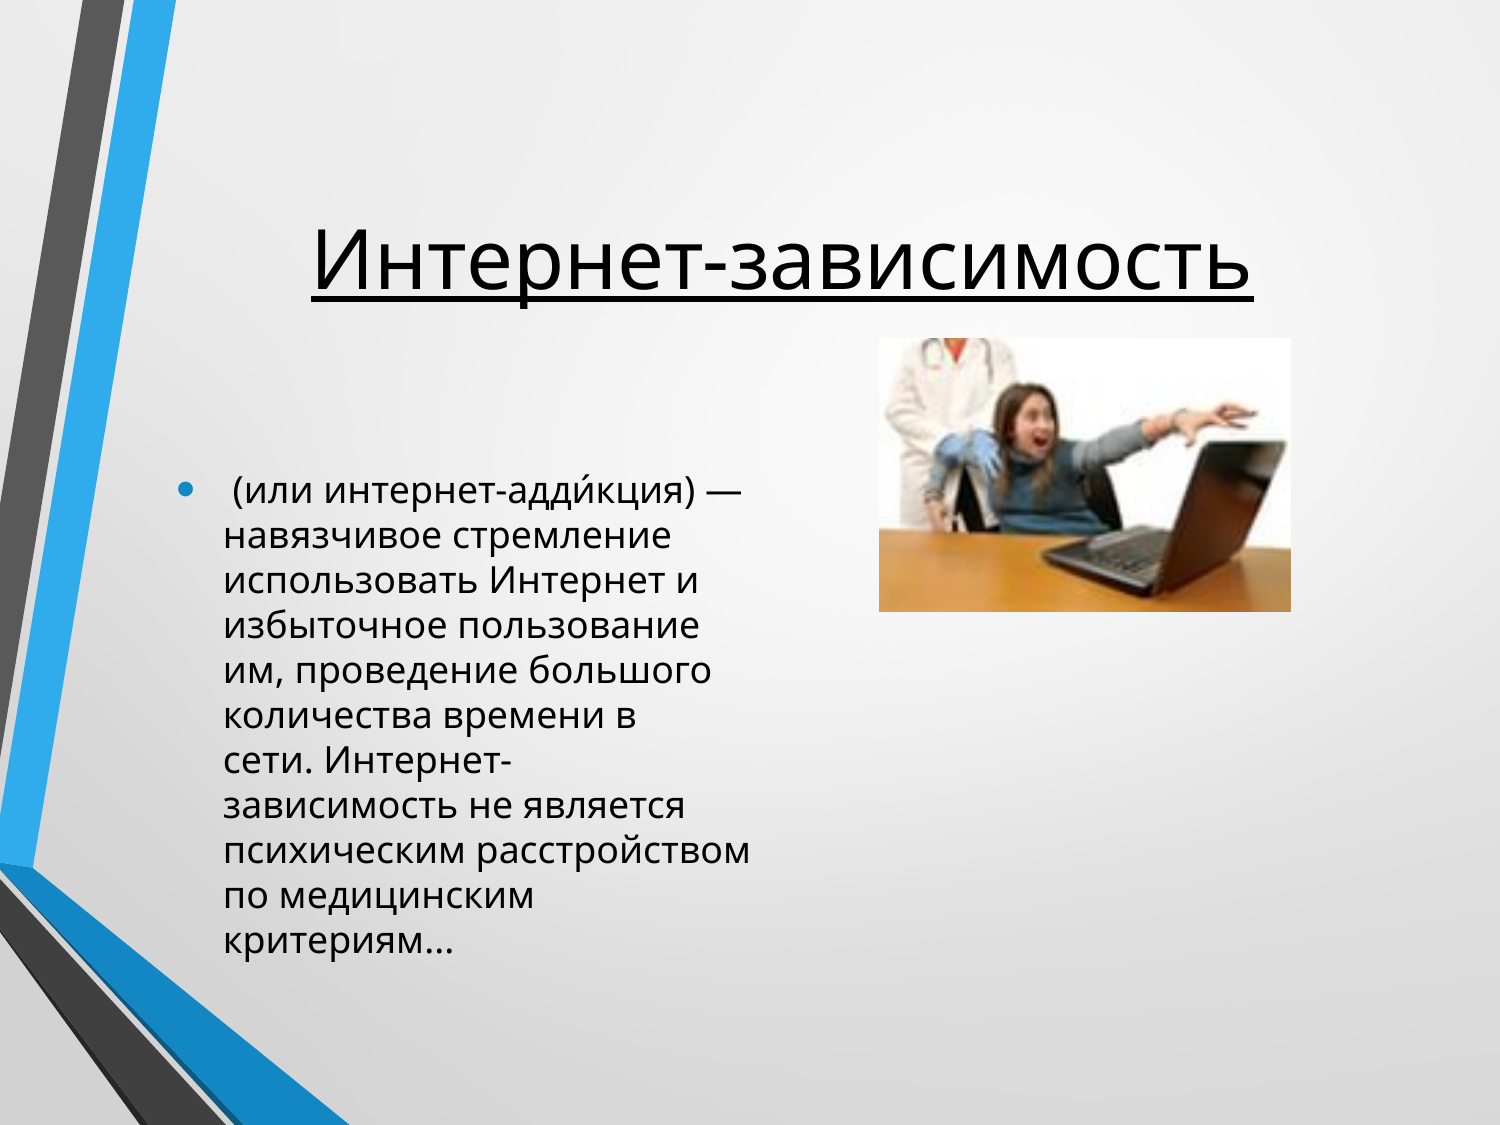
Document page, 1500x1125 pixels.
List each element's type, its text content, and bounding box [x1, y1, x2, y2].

list (или интернет-адди́кция) — навязчивое стремление использовать Интернет и избыточное пользование им, проведение большого количества времени в сети. Интернет-зависимость не является психическим расстройством по медицинским критериям... [161, 437, 775, 991]
picture [879, 337, 1291, 612]
title Интернет-зависимость [161, 112, 1425, 400]
